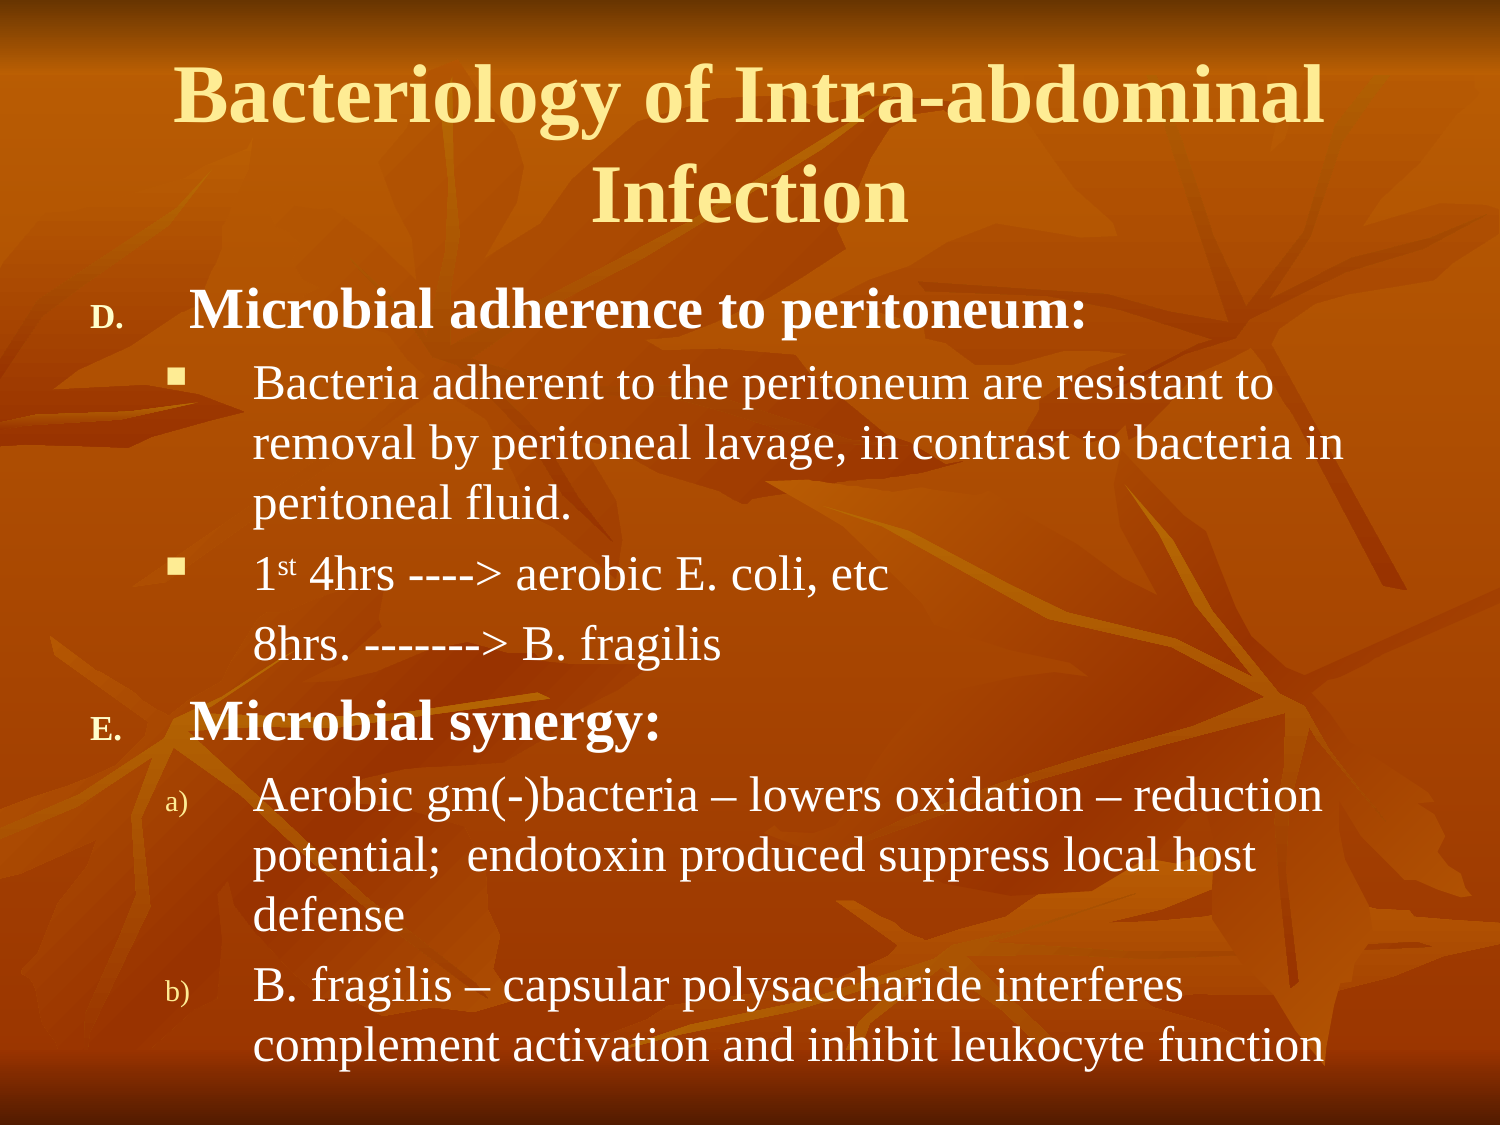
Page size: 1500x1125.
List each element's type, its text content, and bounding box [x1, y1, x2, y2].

list Microbial adherence to peritoneum: Bacteria adherent to the peritoneum are resistant to removal by peritoneal lavage, in contrast to bacteria in peritoneal fluid. 1st 4hrs ----> aerobic E. coli, etc 8hrs. -------> B. fragilis Microbial synergy: Aerobic gm(-)bacteria – lowers oxidation – reduction potential; endotoxin produced suppress local host defense B. fragilis – capsular polysaccharide interferes complement activation and inhibit leukocyte function [74, 262, 1426, 1006]
title Bacteriology of Intra-abdominal Infection [74, 45, 1426, 234]
